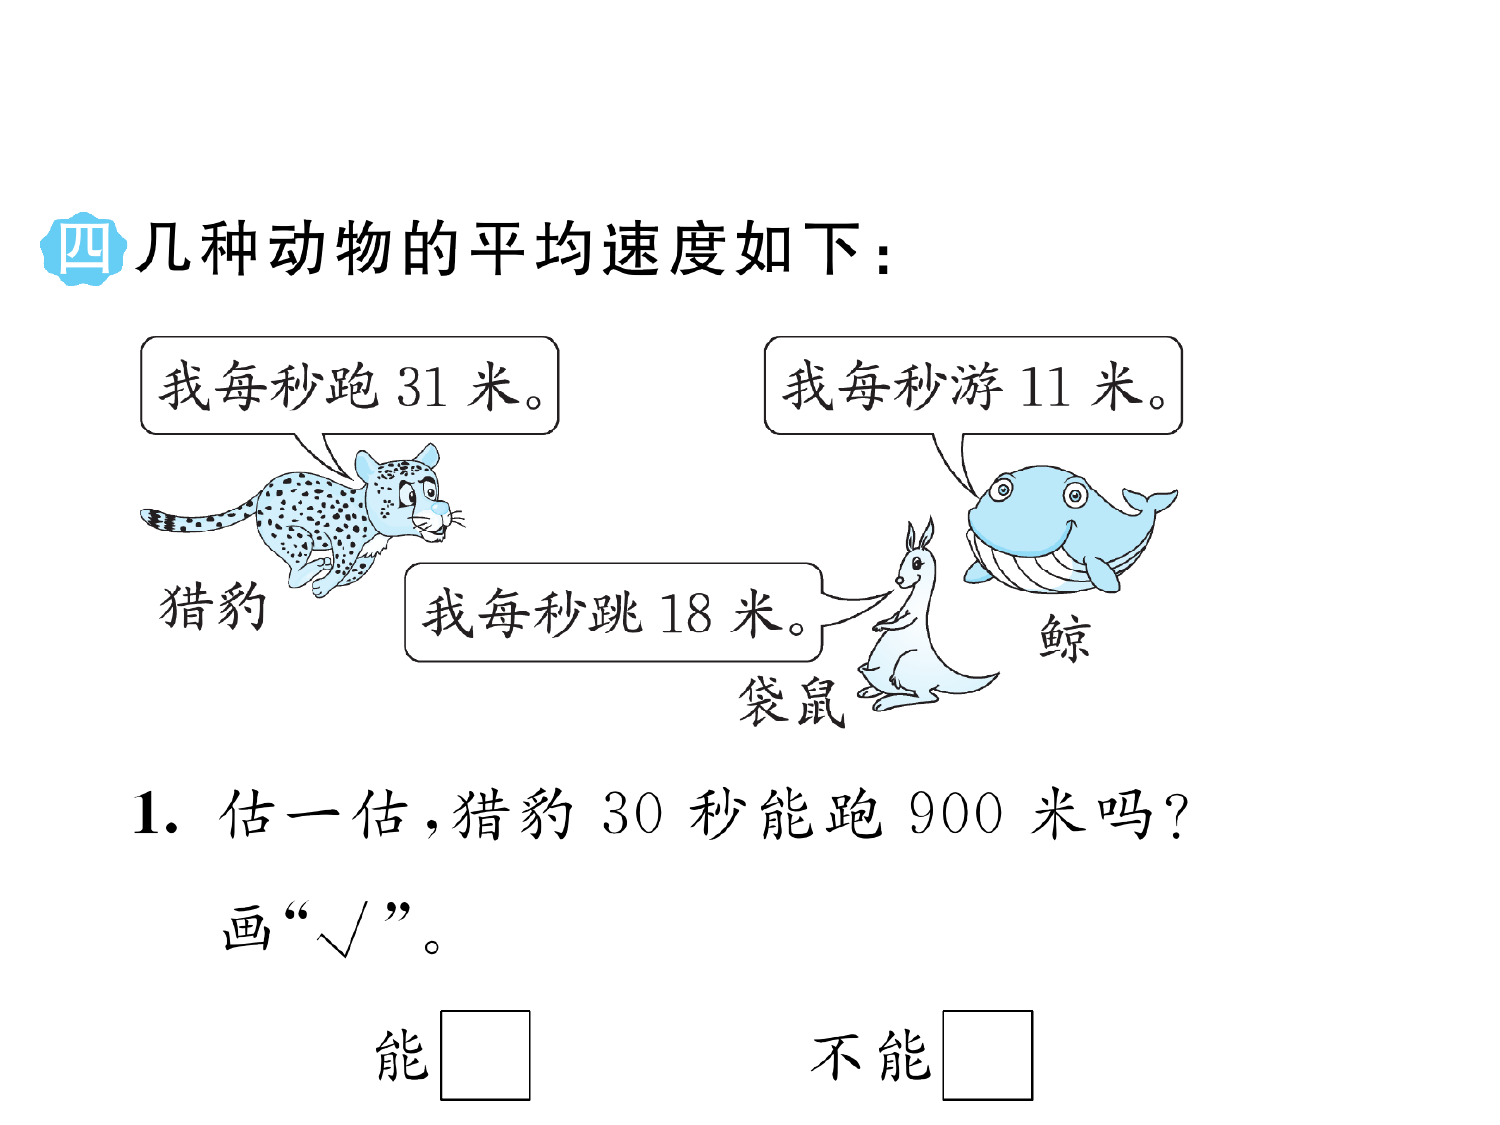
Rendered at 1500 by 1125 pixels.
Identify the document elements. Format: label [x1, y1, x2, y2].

picture [35, 177, 1221, 1122]
